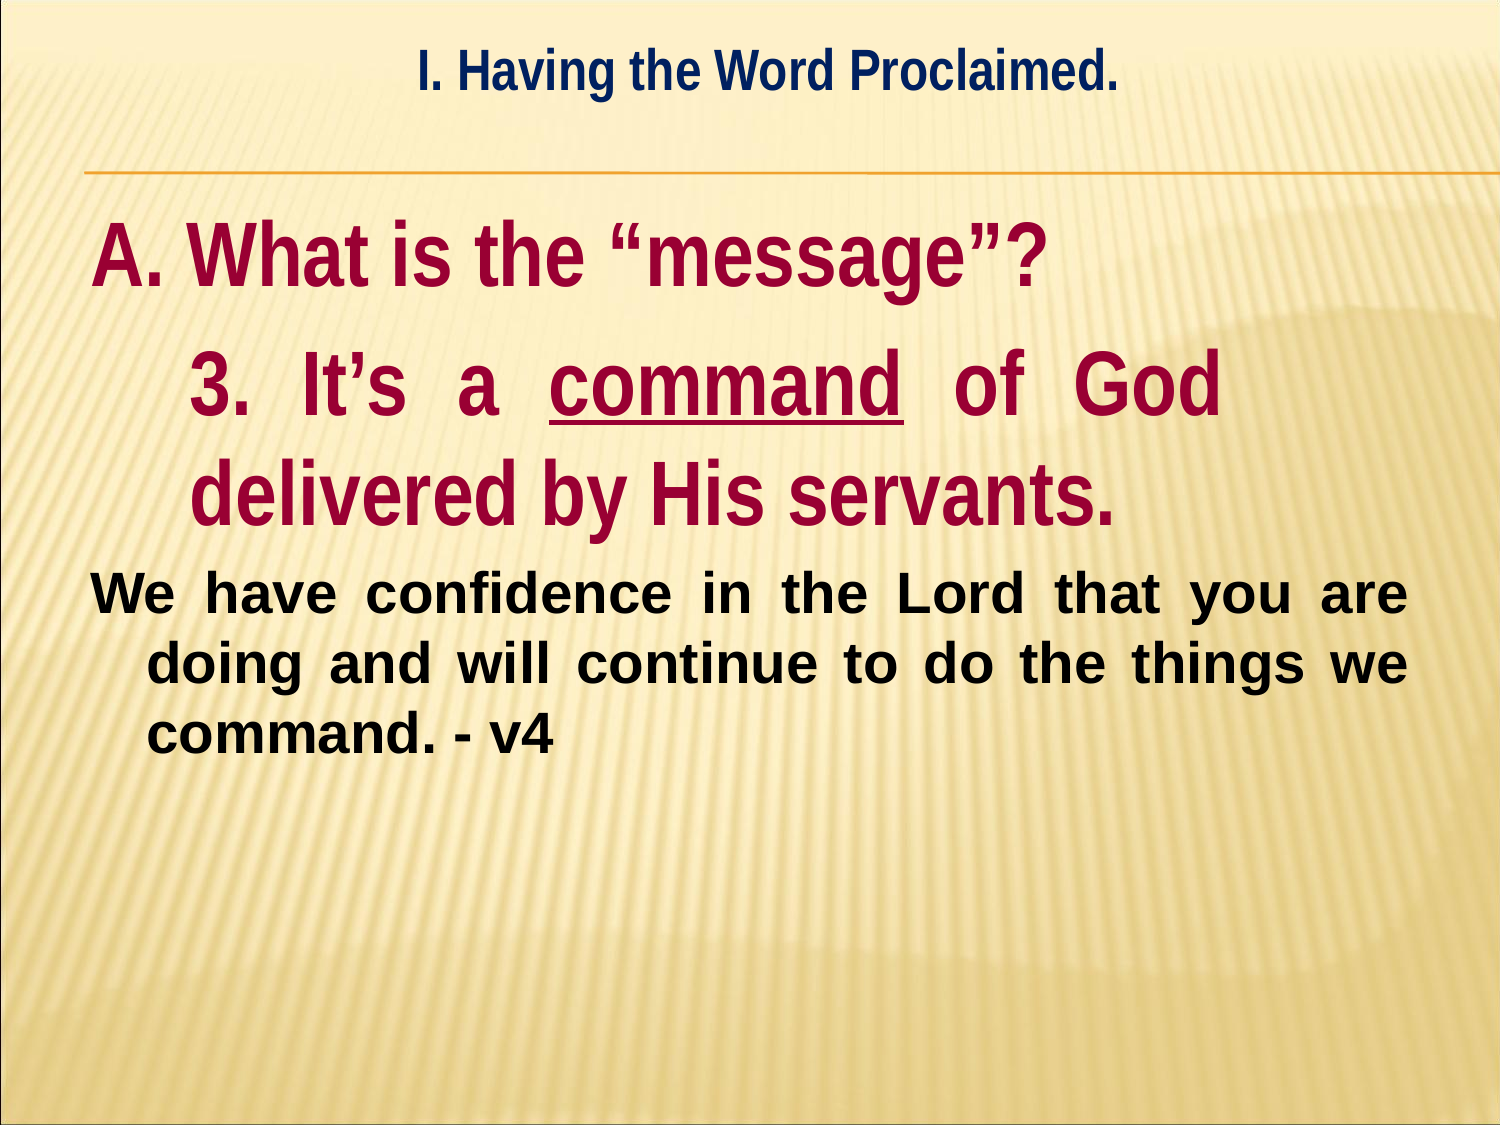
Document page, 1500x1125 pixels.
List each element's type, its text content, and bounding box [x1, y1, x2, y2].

text_box I. Having the Word Proclaimed. [124, 24, 1413, 110]
list A. What is the “message”? 3. It’s a command of God delivered by His servants. We have confidence in the Lord that you are doing and will continue to do the things we command. - v4 [75, 187, 1425, 1075]
picture [0, 0, 1500, 1125]
